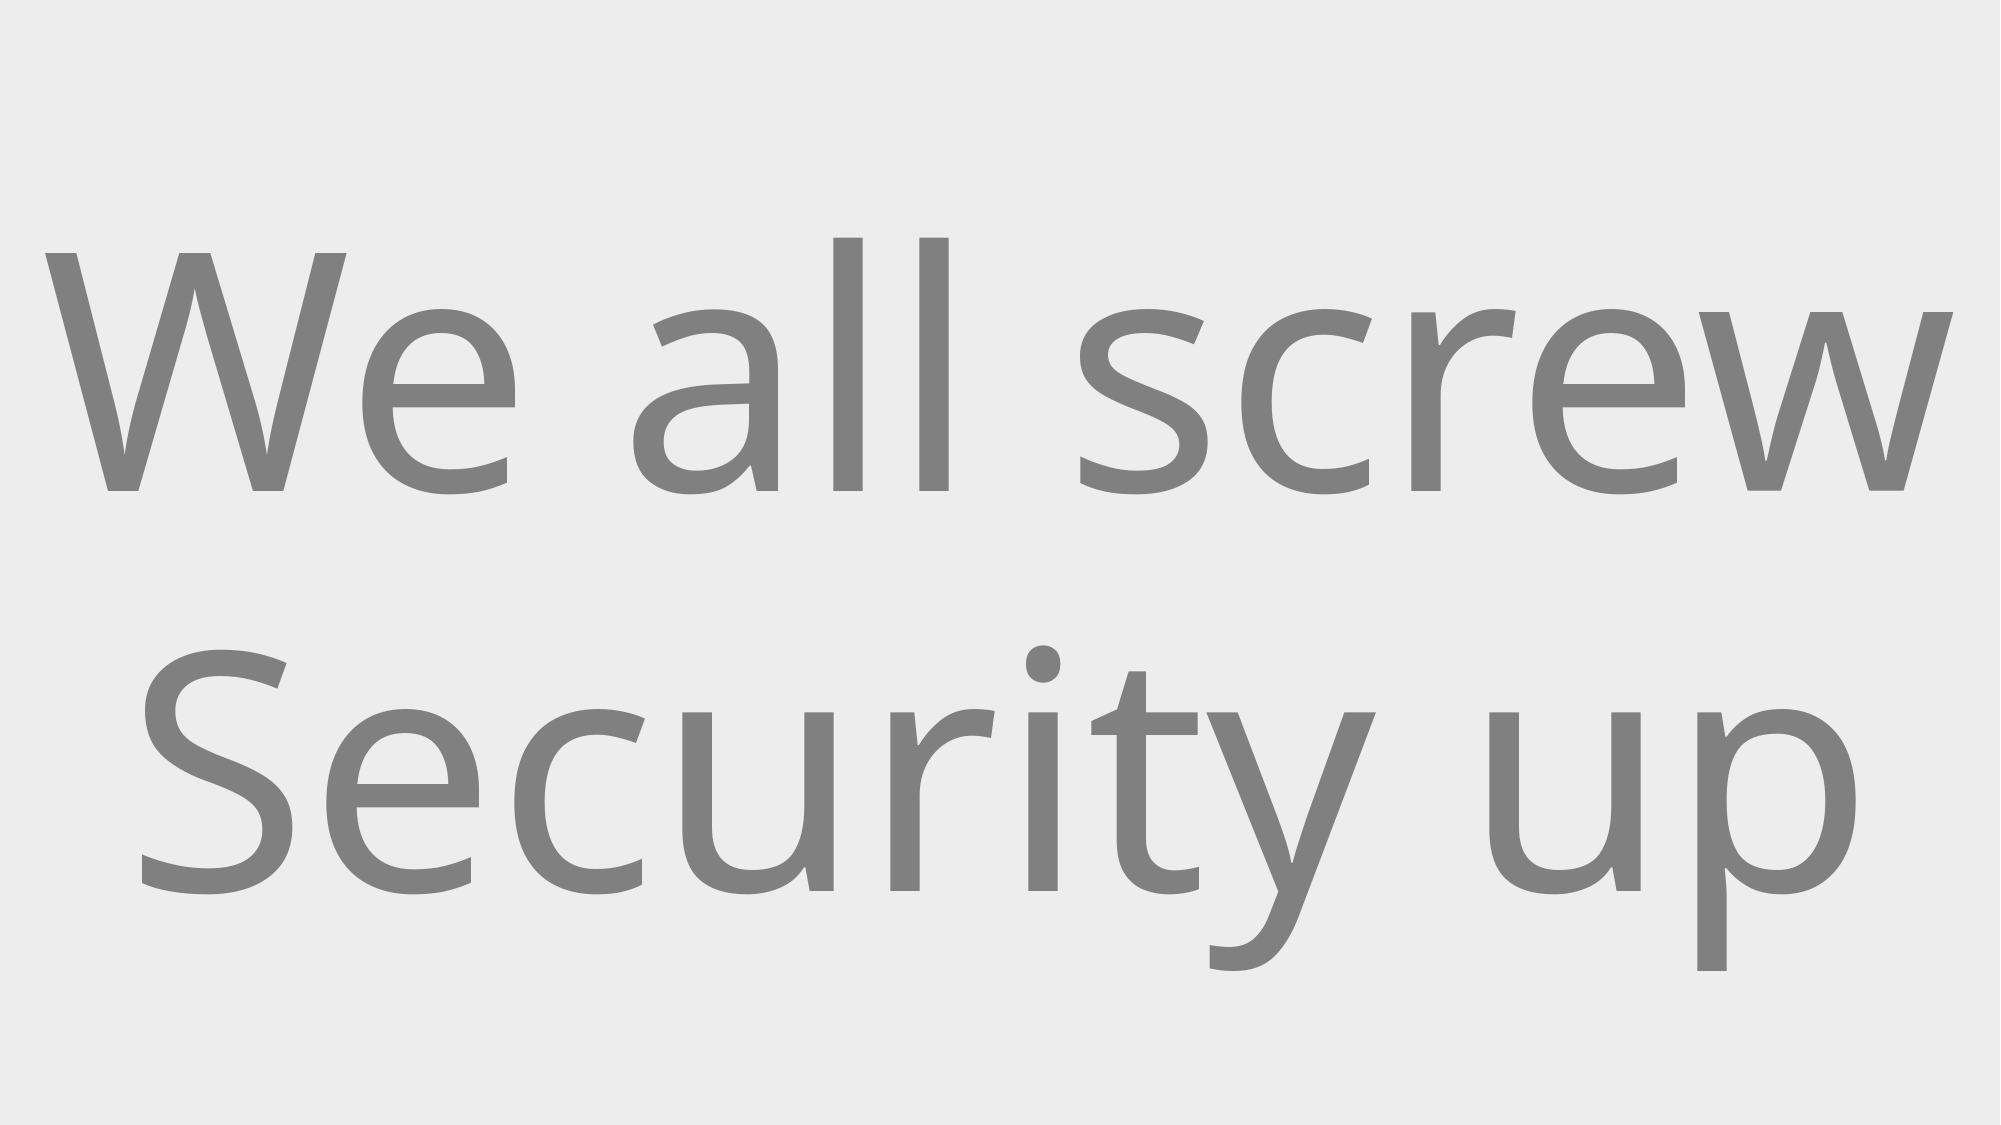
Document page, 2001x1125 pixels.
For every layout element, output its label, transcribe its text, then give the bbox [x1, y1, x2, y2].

text_box We all screw Security up [0, 150, 2000, 966]
